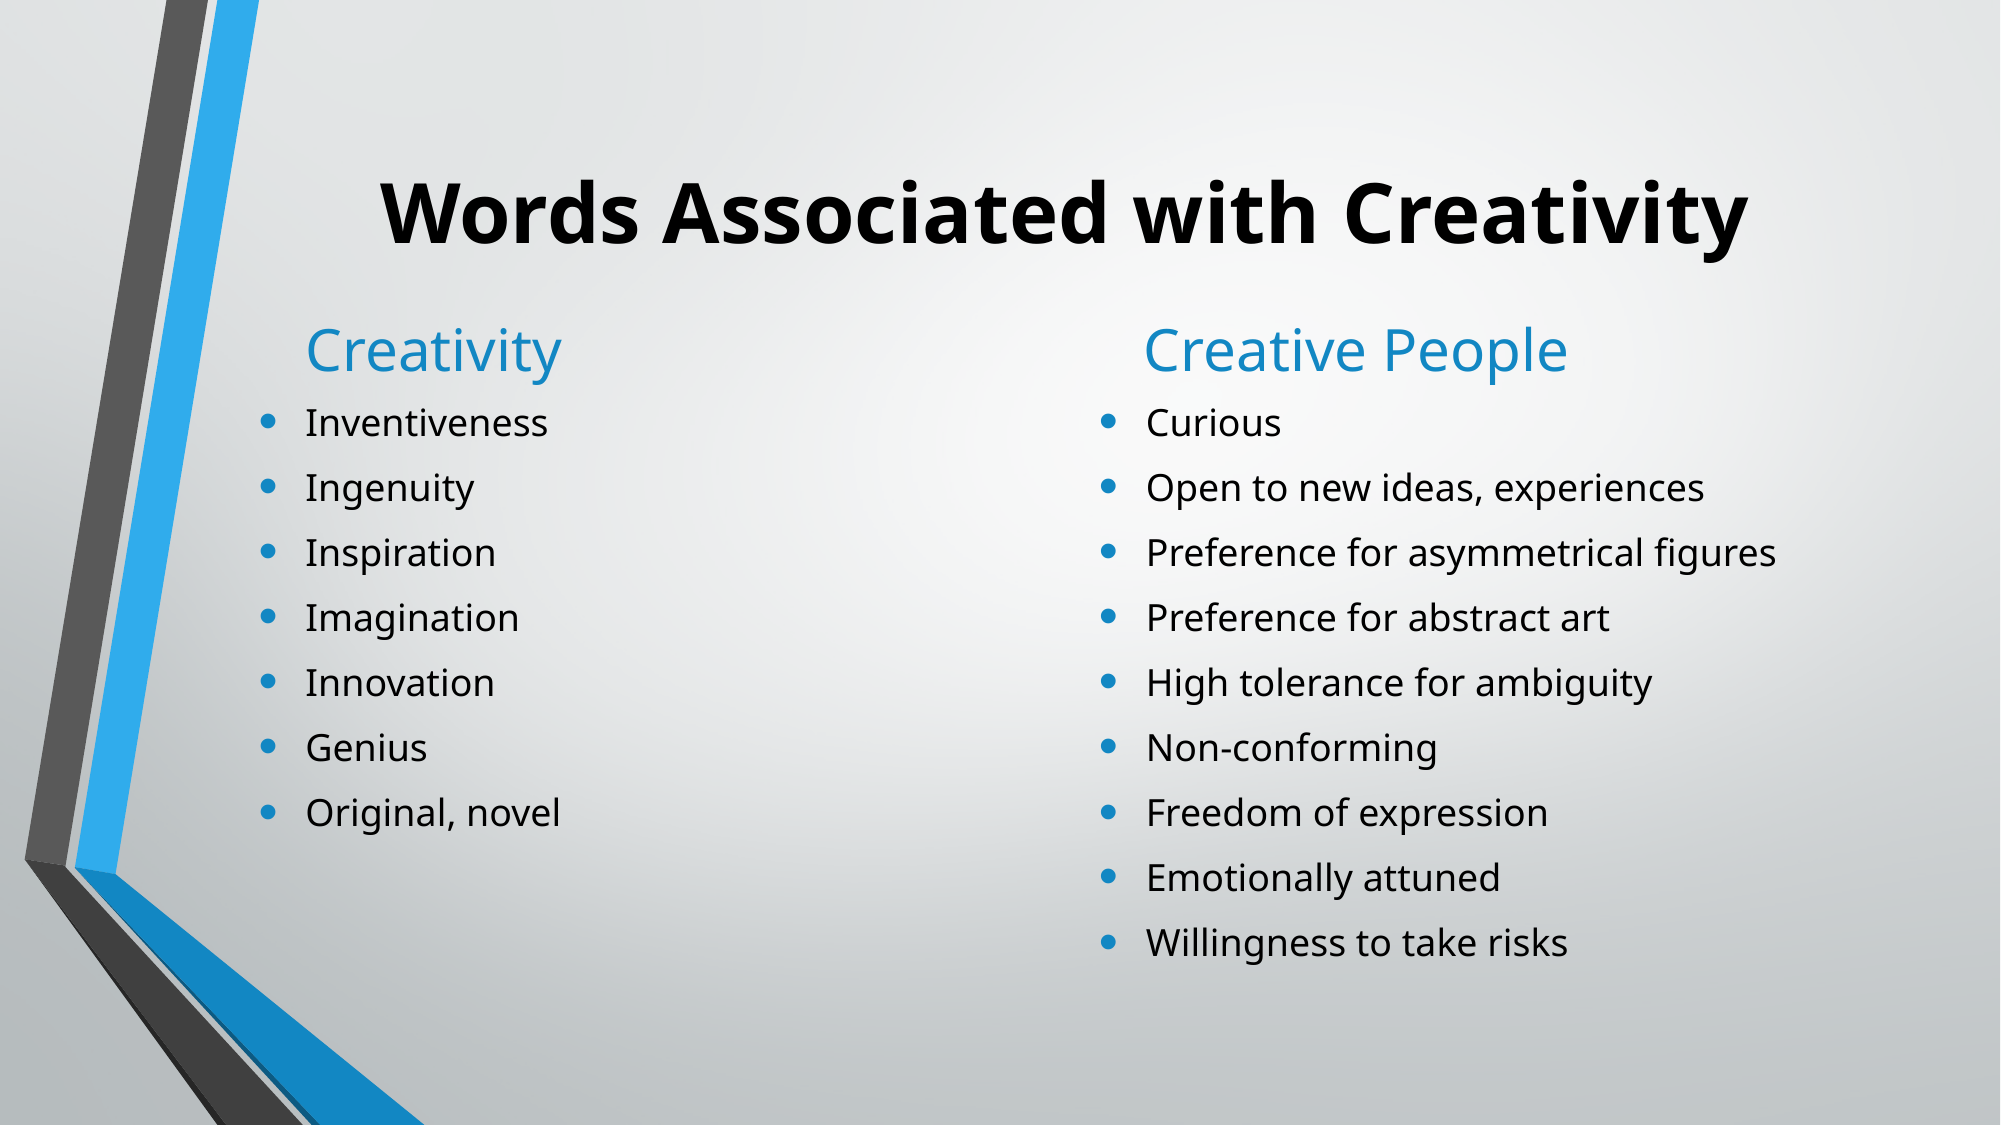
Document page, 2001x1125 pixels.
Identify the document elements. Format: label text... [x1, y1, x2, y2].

list Creative People [1128, 307, 1887, 391]
list Inventiveness Ingenuity Inspiration Imagination Innovation Genius Original, novel [243, 391, 1047, 950]
list Curious Open to new ideas, experiences Preference for asymmetrical figures Preference for abstract art High tolerance for ambiguity Non-conforming Freedom of expression Emotionally attuned Willingness to take risks [1083, 391, 1887, 1103]
list Creativity [290, 307, 1047, 391]
title Words Associated with Creativity [243, 112, 1887, 308]
